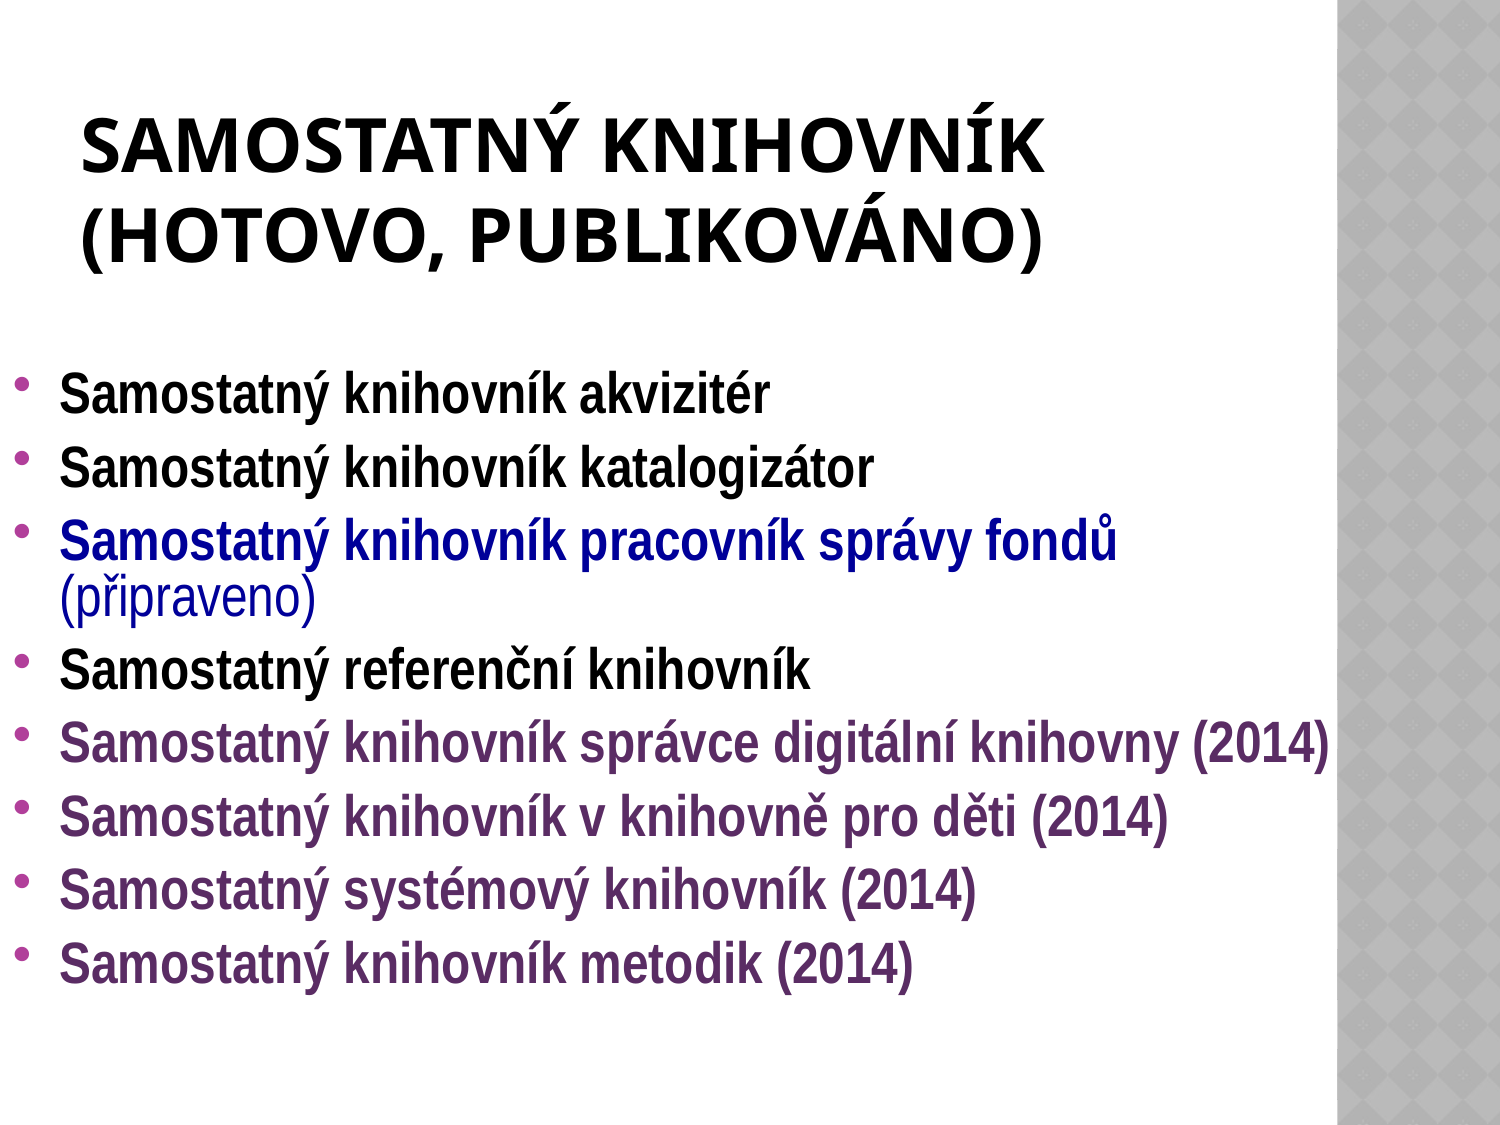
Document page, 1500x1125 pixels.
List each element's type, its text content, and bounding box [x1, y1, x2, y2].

list Samostatný knihovník akvizitér Samostatný knihovník katalogizátor Samostatný knihovník pracovník správy fondů (připraveno) Samostatný referenční knihovník Samostatný knihovník správce digitální knihovny (2014) Samostatný knihovník v knihovně pro děti (2014) Samostatný systémový knihovník (2014) Samostatný knihovník metodik (2014) [0, 361, 1349, 1017]
title Samostatný knihovník (hotovo, publikováno) [64, 90, 1424, 232]
